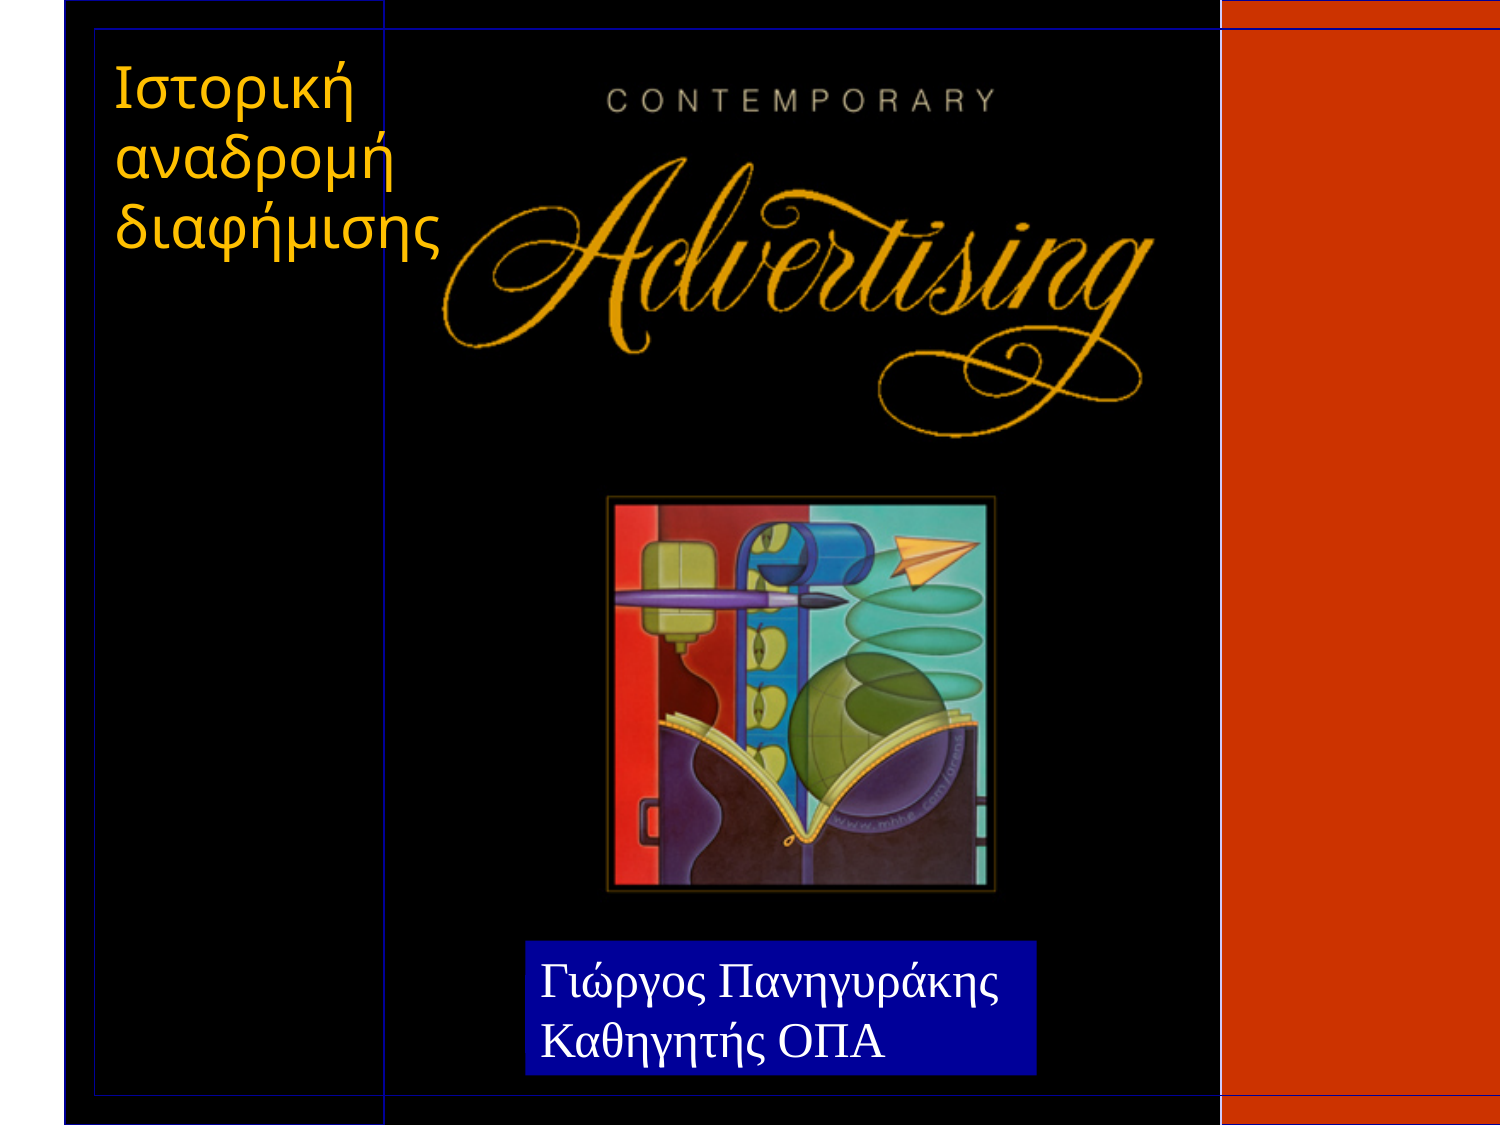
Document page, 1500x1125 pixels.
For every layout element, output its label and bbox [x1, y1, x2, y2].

text_box [64, 0, 1500, 1125]
